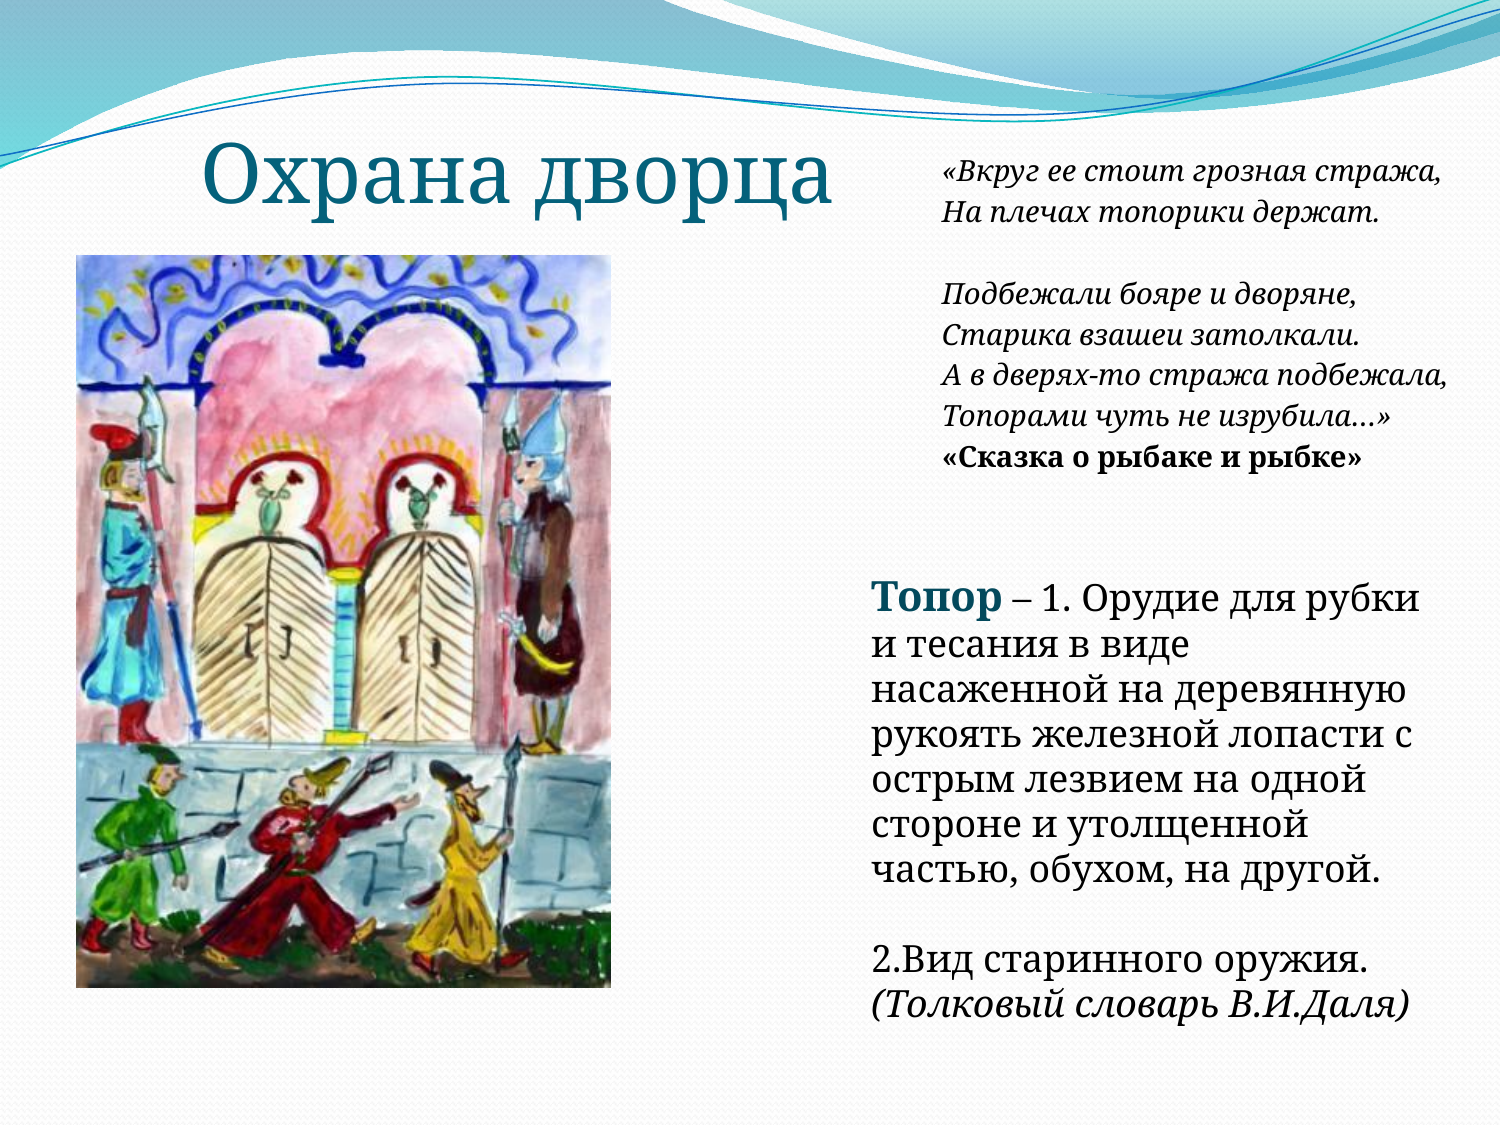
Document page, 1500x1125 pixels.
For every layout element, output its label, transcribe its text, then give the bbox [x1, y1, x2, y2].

text_box Топор – 1. Орудие для рубки и тесания в виде насаженной на деревянную рукоять железной лопасти с острым лезвием на одной стороне и утолщенной частью, обухом, на другой. 2.Вид старинного оружия. (Толковый словарь В.И.Даля) [856, 562, 1447, 1078]
list «Вкруг ее стоит грозная стража, На плечах топорики держат. Подбежали бояре и дворяне, Старика взашеи затолкали. А в дверях-то стража подбежала, Топорами чуть не изрубила…» «Сказка о рыбаке и рыбке» [927, 145, 1473, 406]
title Охрана дворца [200, 32, 876, 220]
picture [76, 255, 612, 988]
